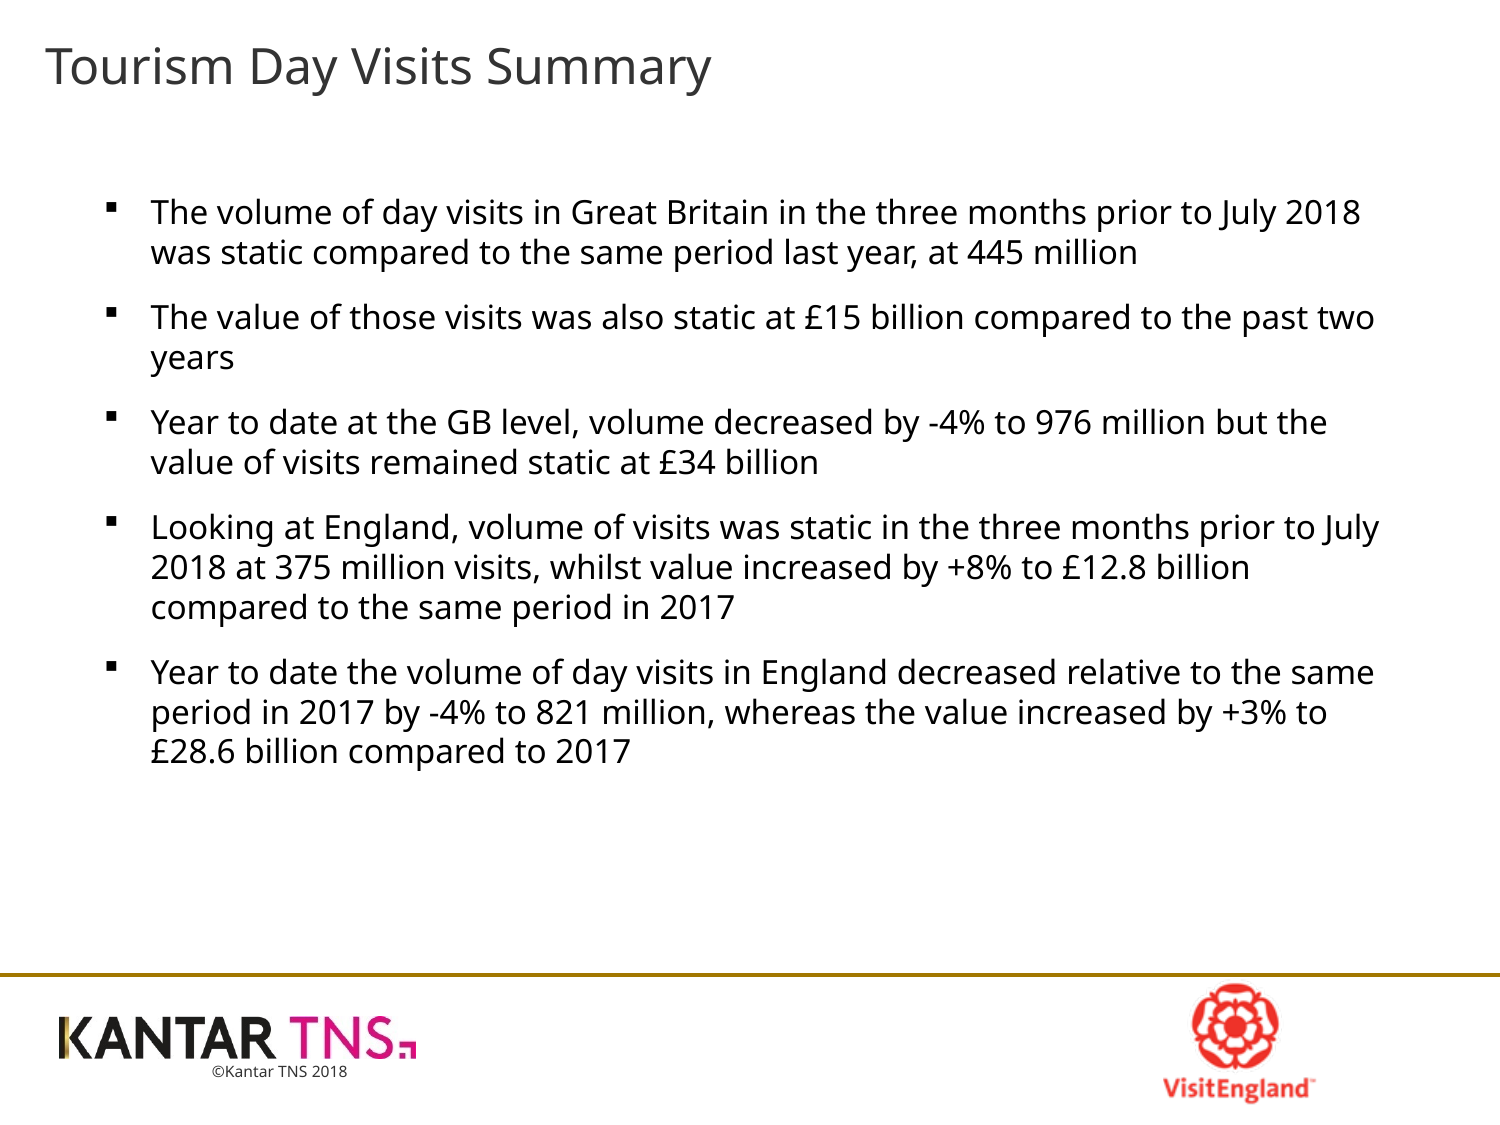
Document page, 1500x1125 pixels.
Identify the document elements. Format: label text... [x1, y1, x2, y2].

title Tourism Day Visits Summary [0, 0, 833, 211]
picture [59, 1016, 416, 1059]
text_box The volume of day visits in Great Britain in the three months prior to July 2018 was static compared to the same period last year, at 445 million The value of those visits was also static at £15 billion compared to the past two years Year to date at the GB level, volume decreased by -4% to 976 million but the value of visits remained static at £34 billion Looking at England, volume of visits was static in the three months prior to July 2018 at 375 million visits, whilst value increased by +8% to £12.8 billion compared to the same period in 2017 Year to date the volume of day visits in England decreased relative to the same period in 2017 by -4% to 821 million, whereas the value increased by +3% to £28.6 billion compared to 2017 [88, 184, 1419, 778]
picture [1163, 974, 1332, 1106]
